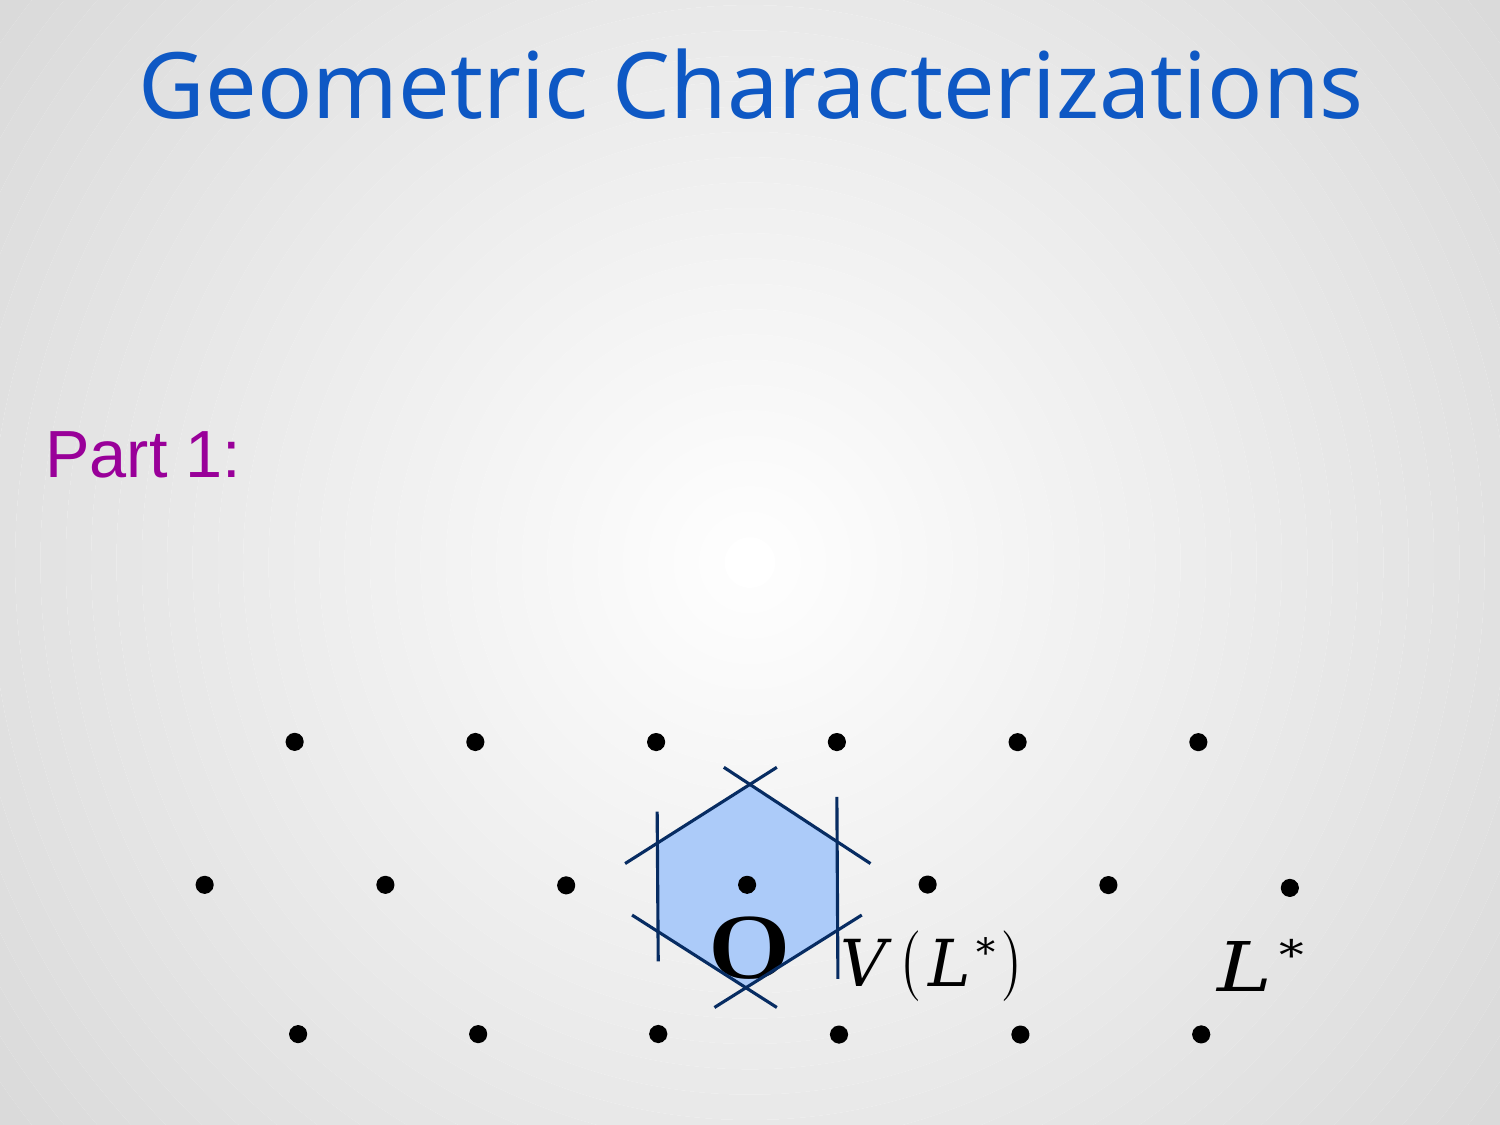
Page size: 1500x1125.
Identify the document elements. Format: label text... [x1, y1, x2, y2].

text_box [196, 734, 1298, 1043]
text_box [624, 767, 721, 864]
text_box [723, 767, 871, 864]
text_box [778, 914, 862, 1008]
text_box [631, 914, 778, 1008]
title Geometric Characterizations [1, 48, 1500, 145]
